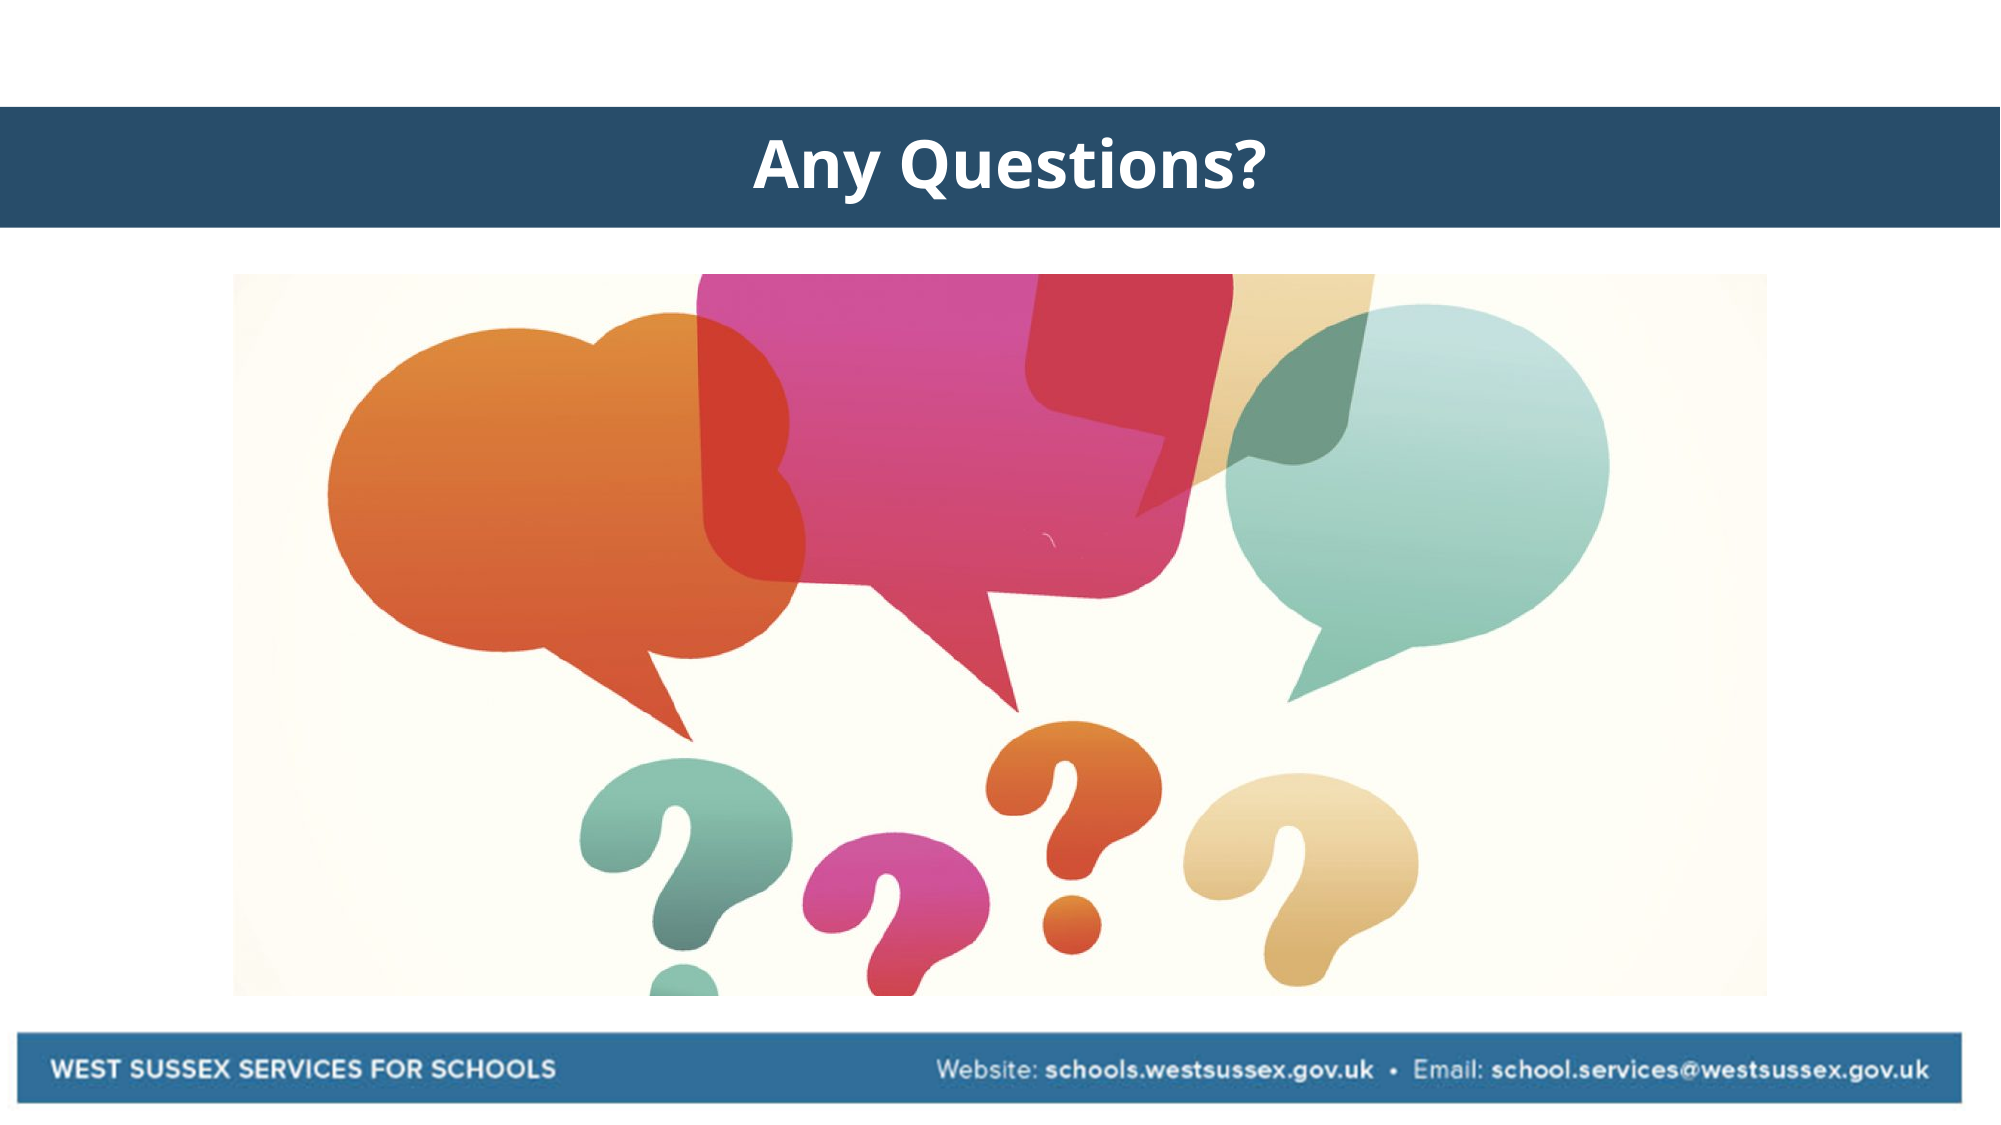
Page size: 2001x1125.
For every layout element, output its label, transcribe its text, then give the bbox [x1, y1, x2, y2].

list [233, 274, 1767, 996]
picture [0, 1019, 1979, 1111]
title Any Questions? [91, 105, 1931, 228]
text_box [0, 106, 2000, 229]
